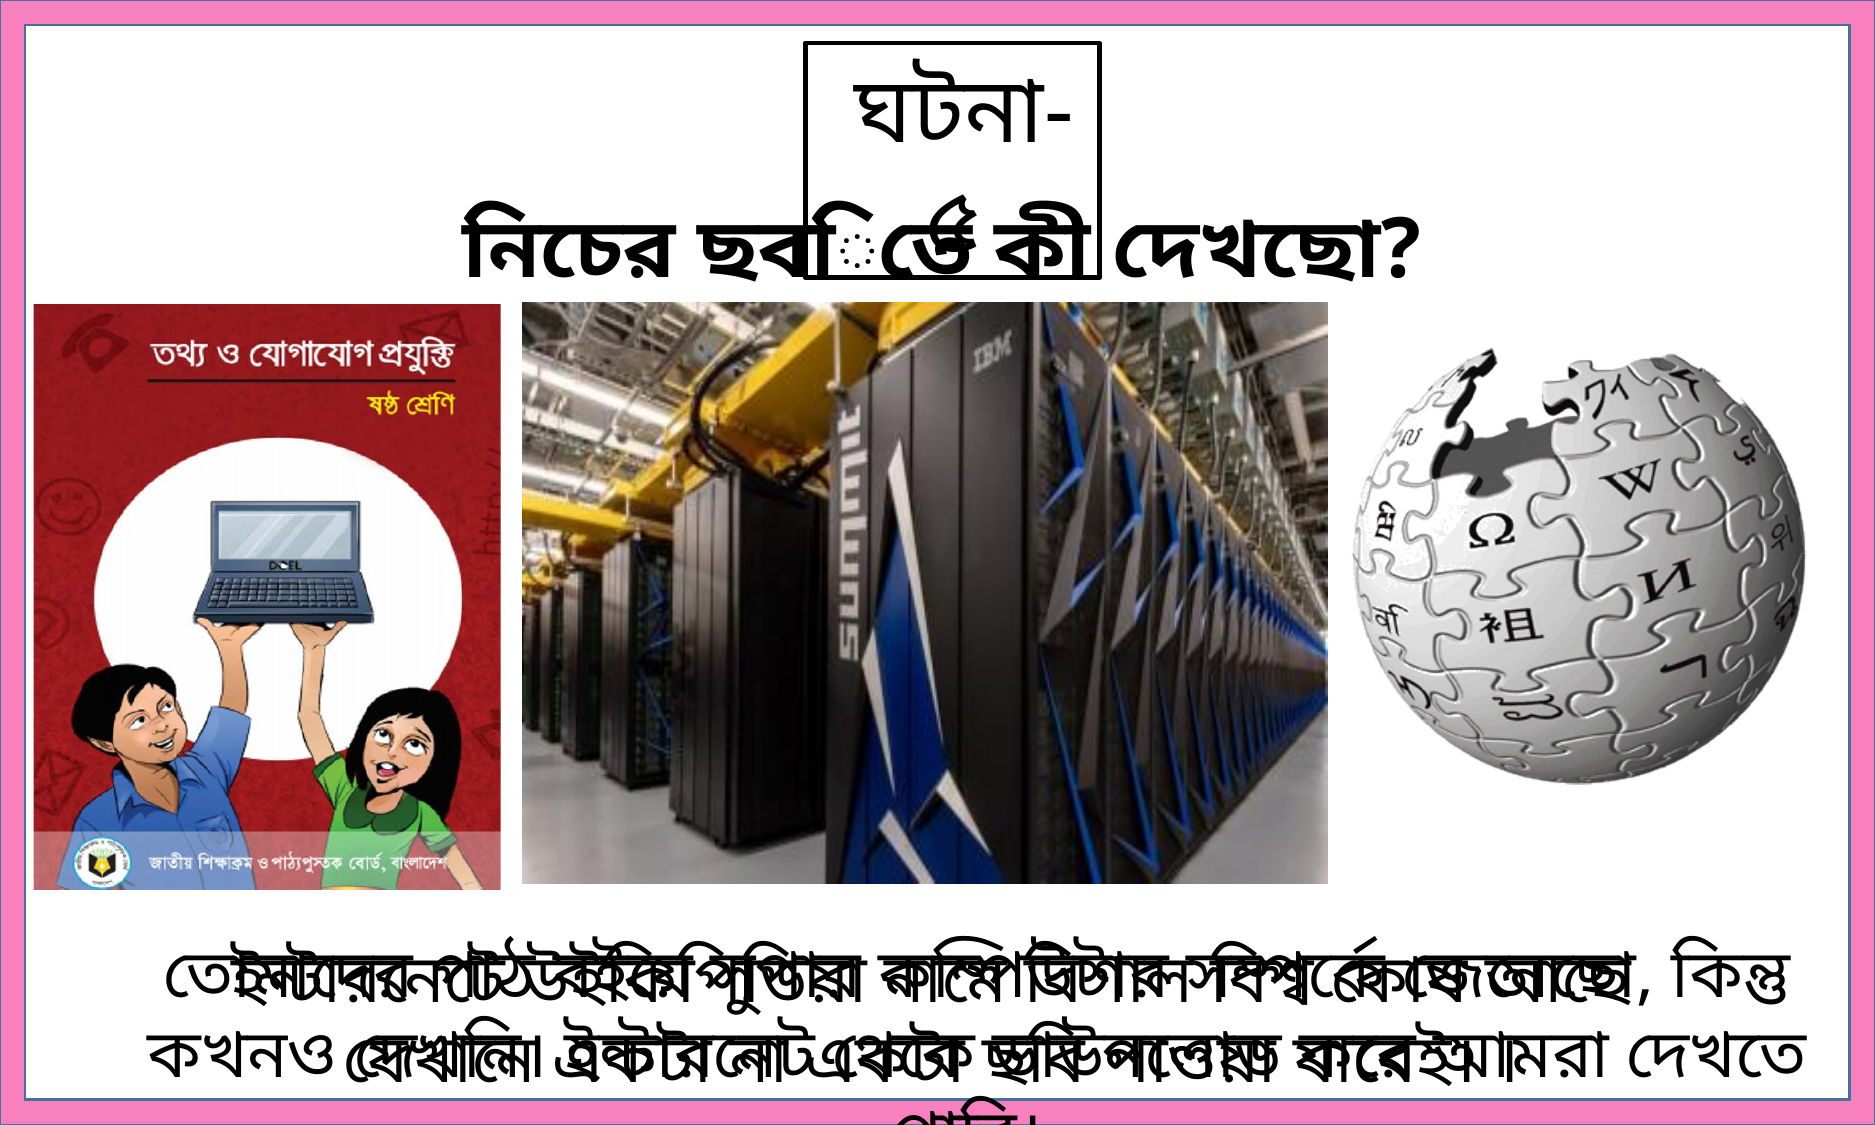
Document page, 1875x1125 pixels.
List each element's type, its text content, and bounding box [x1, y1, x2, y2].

text_box ইন্টারনেটে উইকিপিডিয়া নামে বিশাল বিশ্ব কোষ আছে যেখানে একটা না একটা ছবি পাওয়া যাবেই। । [33, 928, 1830, 1104]
text_box নিচের ছবিতে কী দেখছো? [370, 186, 1514, 302]
picture [522, 302, 1328, 884]
text_box ঘটনা-৫ [805, 43, 1100, 186]
picture [33, 304, 501, 890]
picture [1350, 346, 1807, 785]
text_box তোমাদের পাঠ বইয়ে সুপার কম্পিউটার সম্পর্কে জেনেছো, কিন্তু কখনও দেখনি। ইন্টারনেট থেকে ডাউনলোড করে আমরা দেখতে পারি। [79, 923, 1875, 1125]
